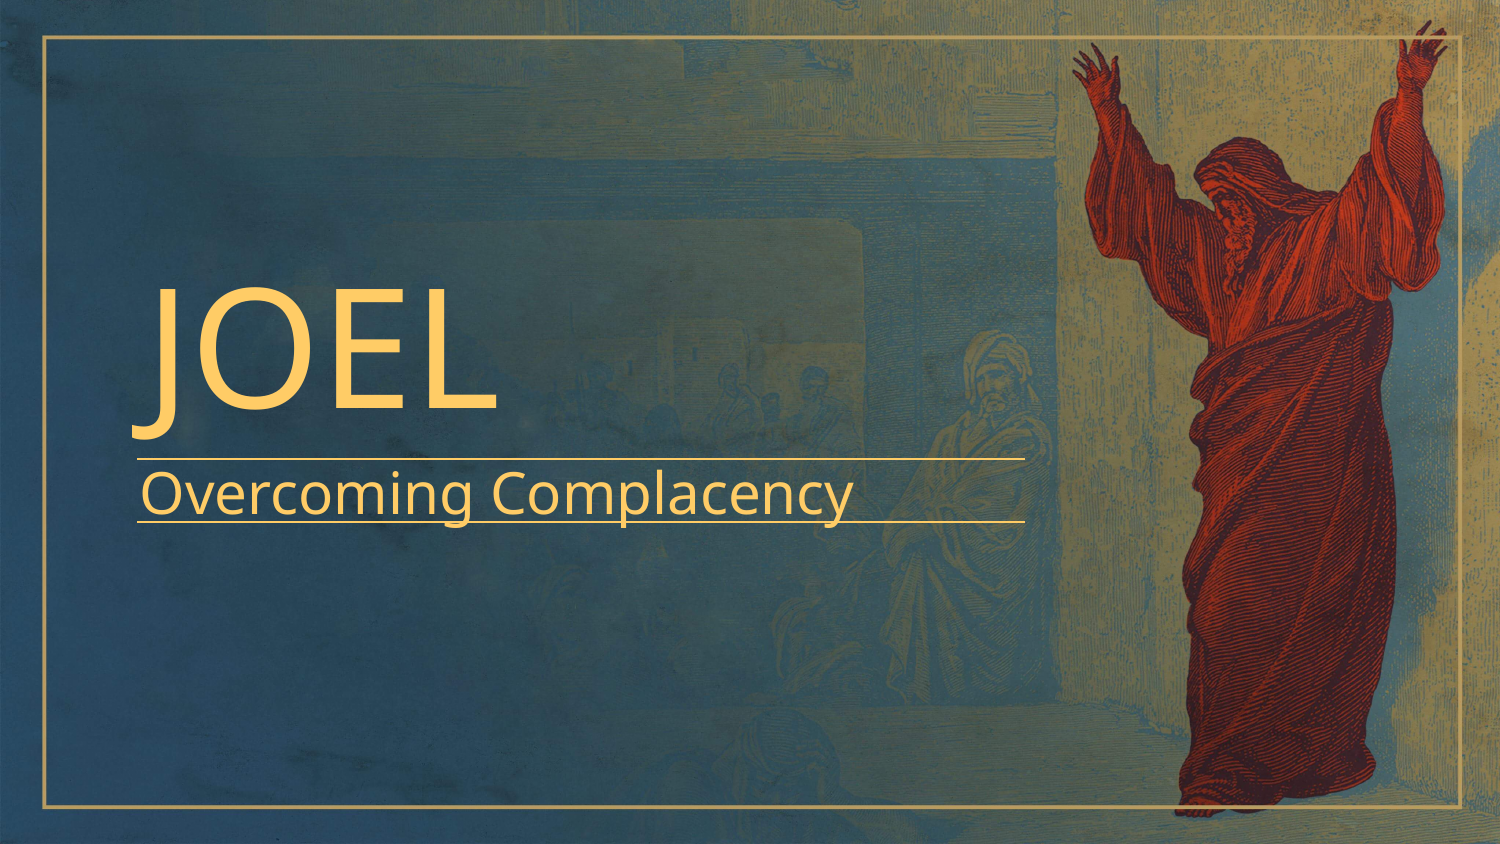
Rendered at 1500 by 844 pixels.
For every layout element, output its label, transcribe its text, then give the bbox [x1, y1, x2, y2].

picture [0, 0, 1500, 844]
text_box JOEL [130, 234, 1056, 449]
text_box Overcoming Complacency [125, 448, 1213, 534]
